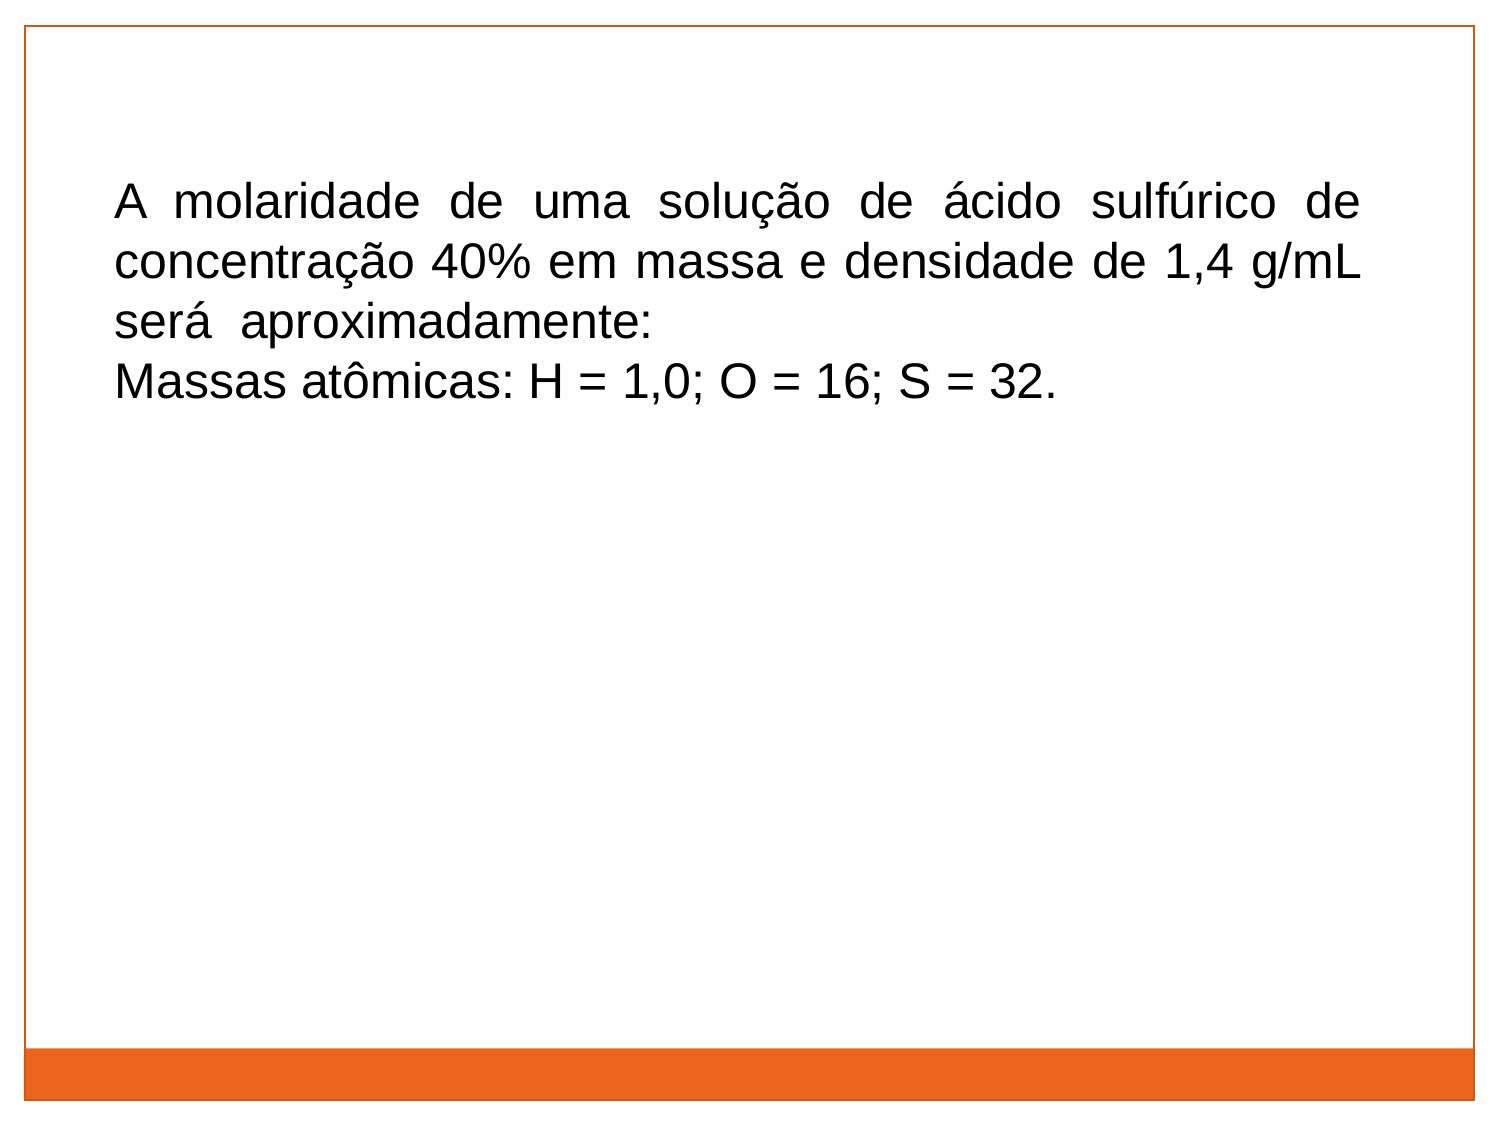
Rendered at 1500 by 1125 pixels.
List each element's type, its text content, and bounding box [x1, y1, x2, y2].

text_box A molaridade de uma solução de ácido sulfúrico de concentração 40% em massa e densidade de 1,4 g/mL será aproximadamente: Massas atômicas: H = 1,0; O = 16; S = 32. [100, 160, 1376, 416]
